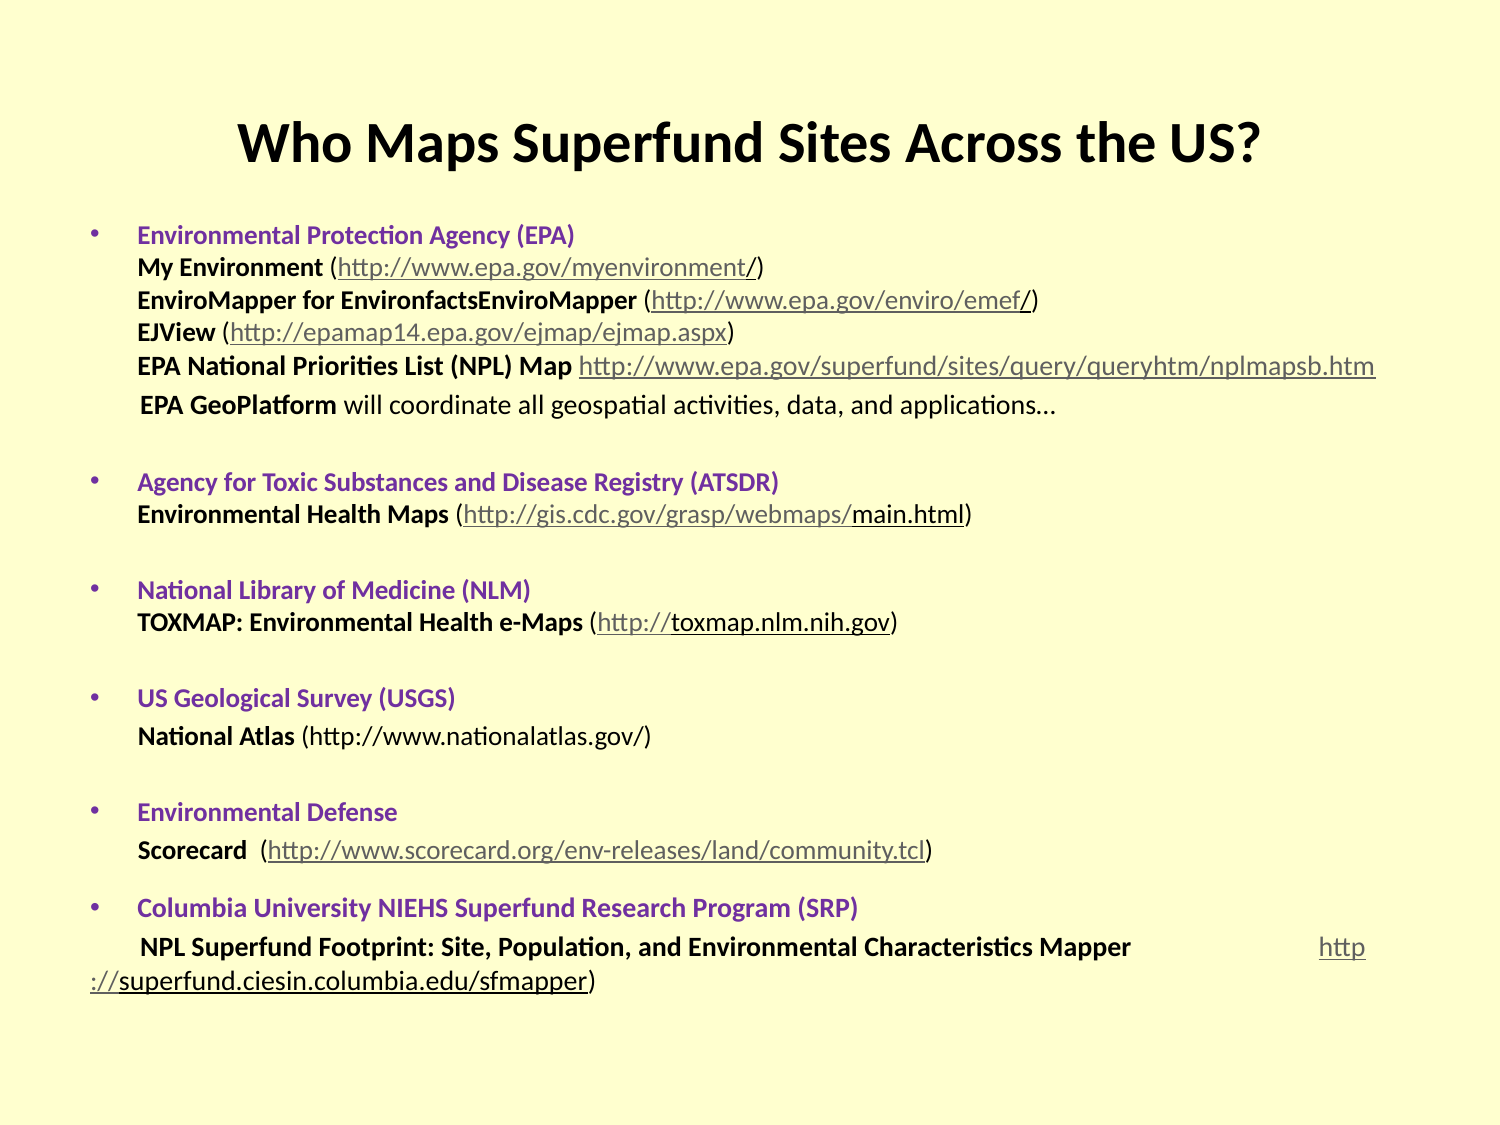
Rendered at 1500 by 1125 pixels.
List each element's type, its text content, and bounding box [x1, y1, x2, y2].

list Environmental Protection Agency (EPA) My Environment (http://www.epa.gov/myenvironment/) EnviroMapper for EnvironfactsEnviroMapper (http://www.epa.gov/enviro/emef/) EJView (http://epamap14.epa.gov/ejmap/ejmap.aspx) EPA National Priorities List (NPL) Map http://www.epa.gov/superfund/sites/query/queryhtm/nplmapsb.htm EPA GeoPlatform will coordinate all geospatial activities, data, and applications… Agency for Toxic Substances and Disease Registry (ATSDR) Environmental Health Maps (http://gis.cdc.gov/grasp/webmaps/main.html) National Library of Medicine (NLM) TOXMAP: Environmental Health e-Maps (http://toxmap.nlm.nih.gov) US Geological Survey (USGS) National Atlas (http://www.nationalatlas.gov/) Environmental Defense Scorecard (http://www.scorecard.org/env-releases/land/community.tcl) Columbia University NIEHS Superfund Research Program (SRP) NPL Superfund Footprint: Site, Population, and Environmental Characteristics Mapper http://superfund.ciesin.columbia.edu/sfmapper) [75, 187, 1400, 1075]
title Who Maps Superfund Sites Across the US? [75, 45, 1425, 233]
